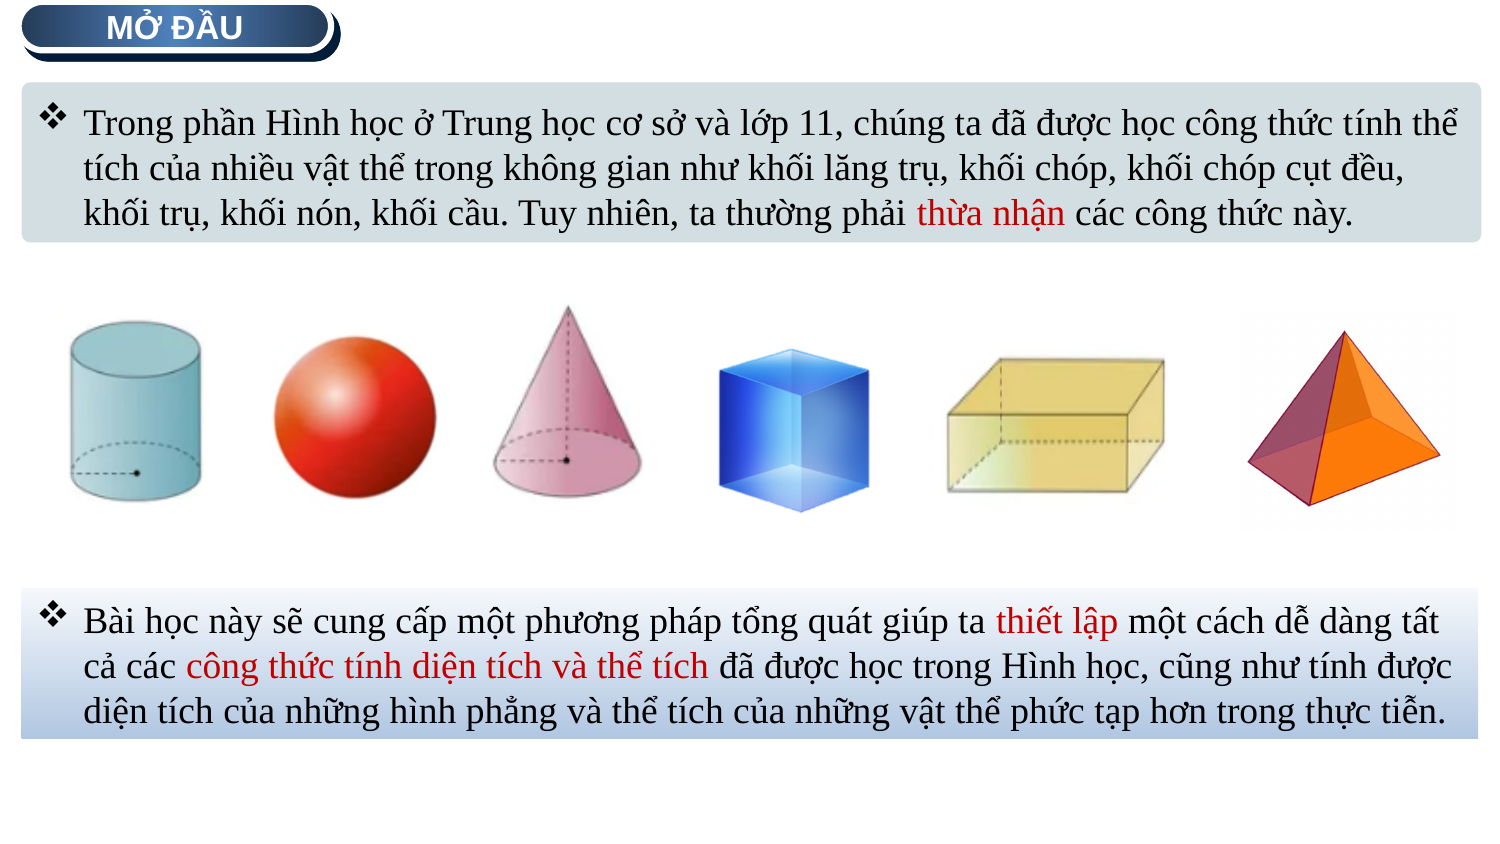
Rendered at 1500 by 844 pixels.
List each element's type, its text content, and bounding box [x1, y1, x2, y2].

picture [940, 347, 1169, 509]
picture [472, 292, 654, 503]
picture [269, 332, 444, 506]
picture [699, 327, 881, 516]
text_box MỞ ĐẦU [18, 1, 332, 51]
text_box Bài học này sẽ cung cấp một phương pháp tổng quát giúp ta thiết lập một cách dễ dàng tất cả các công thức tính diện tích và thể tích đã được học trong Hình học, cũng như tính được diện tích của những hình phẳng và thể tích của những vật thể phức tạp hơn trong thực tiễn. [21, 588, 1479, 739]
picture [55, 308, 212, 506]
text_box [21, 82, 1482, 243]
picture [1237, 308, 1462, 532]
